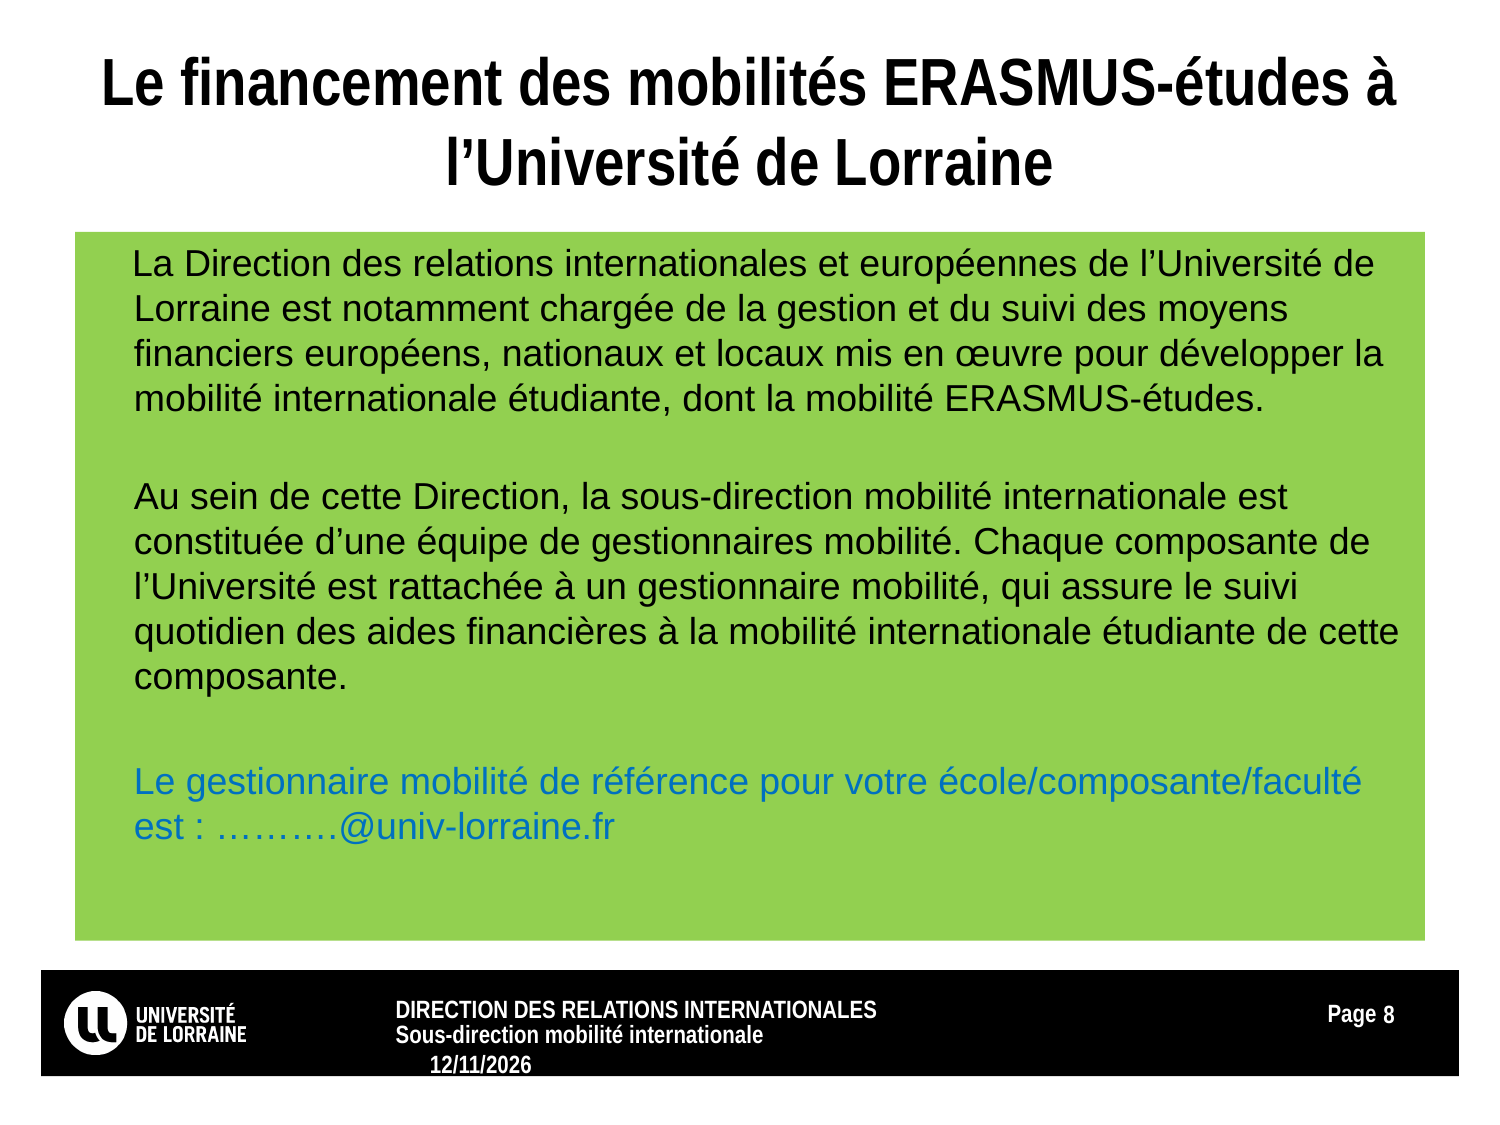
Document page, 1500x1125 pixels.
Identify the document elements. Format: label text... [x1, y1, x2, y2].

list La Direction des relations internationales et européennes de l’Université de Lorraine est notamment chargée de la gestion et du suivi des moyens financiers européens, nationaux et locaux mis en œuvre pour développer la mobilité internationale étudiante, dont la mobilité ERASMUS-études. Au sein de cette Direction, la sous-direction mobilité internationale est constituée d’une équipe de gestionnaires mobilité. Chaque composante de l’Université est rattachée à un gestionnaire mobilité, qui assure le suivi quotidien des aides financières à la mobilité internationale étudiante de cette composante. Le gestionnaire mobilité de référence pour votre école/composante/faculté est : ……….@univ-lorraine.fr [75, 231, 1425, 941]
footer DIRECTION DES RELATIONS INTERNATIONALES [395, 970, 892, 1025]
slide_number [395, 1025, 815, 1077]
title Le financement des mobilités ERASMUS-études à l’Université de Lorraine [75, 53, 1425, 185]
picture [64, 991, 246, 1055]
slide_number 8 [1380, 990, 1453, 1039]
